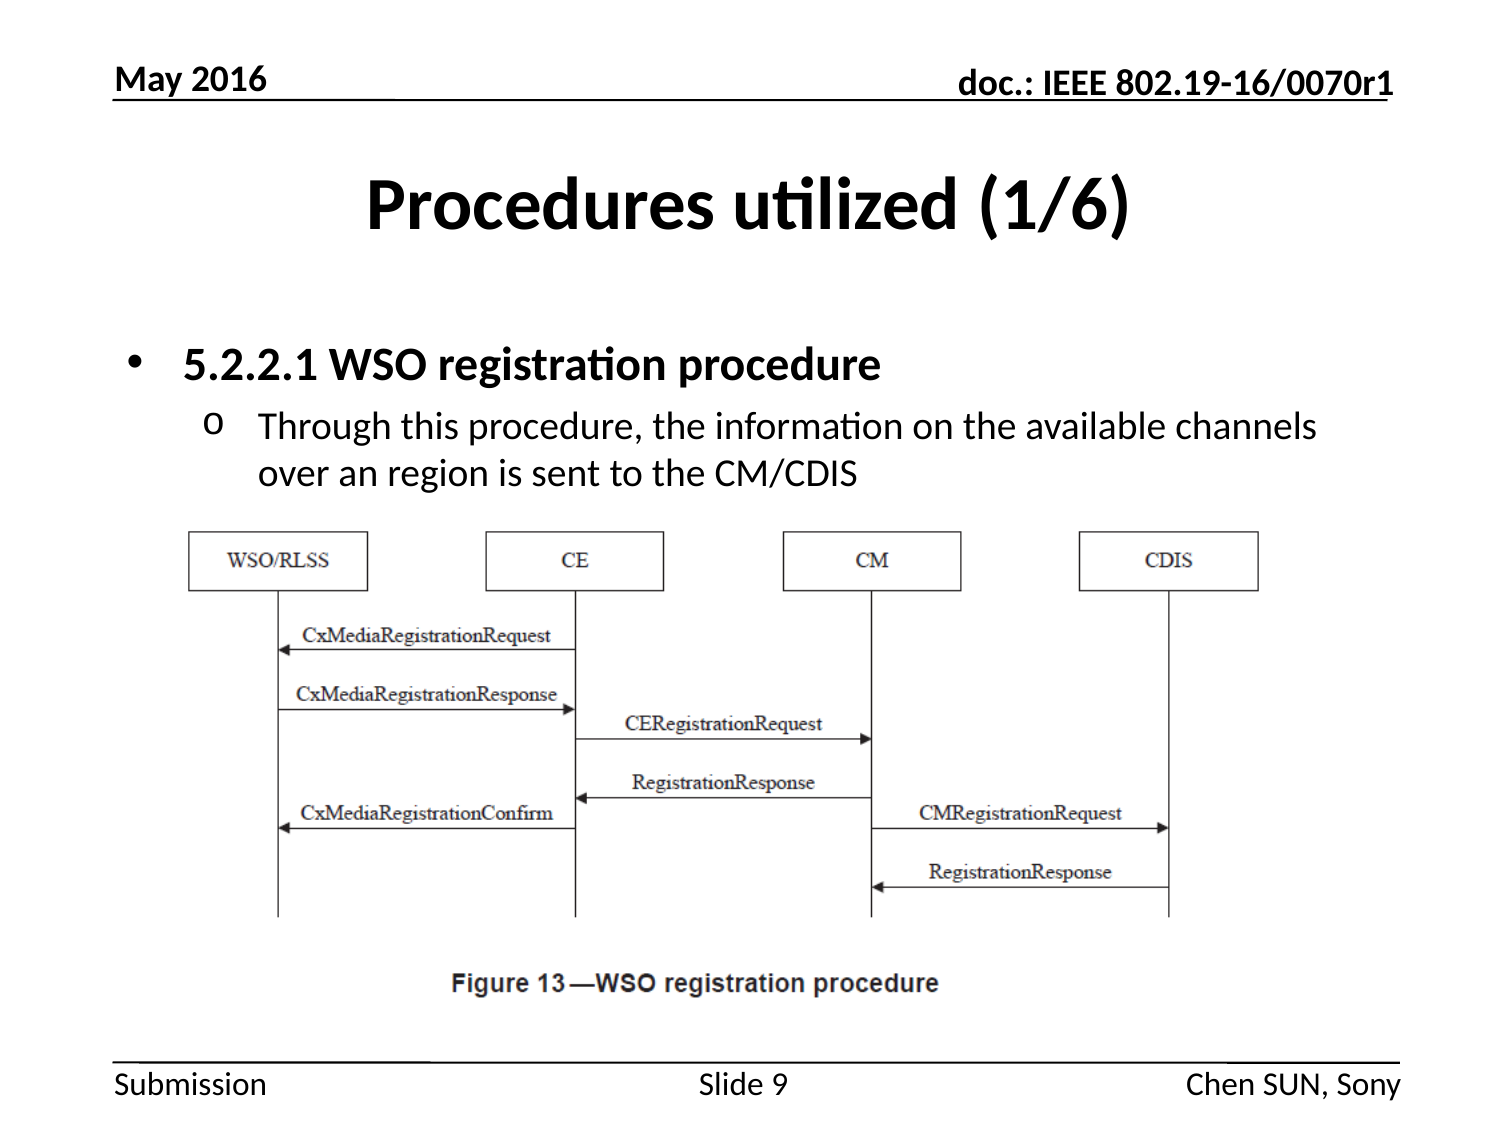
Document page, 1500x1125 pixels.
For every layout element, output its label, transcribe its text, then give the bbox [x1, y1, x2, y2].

slide_number Slide 9 [687, 1061, 800, 1123]
list 5.2.2.1 WSO registration procedure Through this procedure, the information on the available channels over an region is sent to the CM/CDIS [112, 324, 1388, 1000]
footer Chen SUN, Sony [878, 1061, 1402, 1101]
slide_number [114, 54, 423, 100]
title Procedures utilized (1/6) [112, 112, 1388, 288]
picture [147, 510, 1311, 1035]
